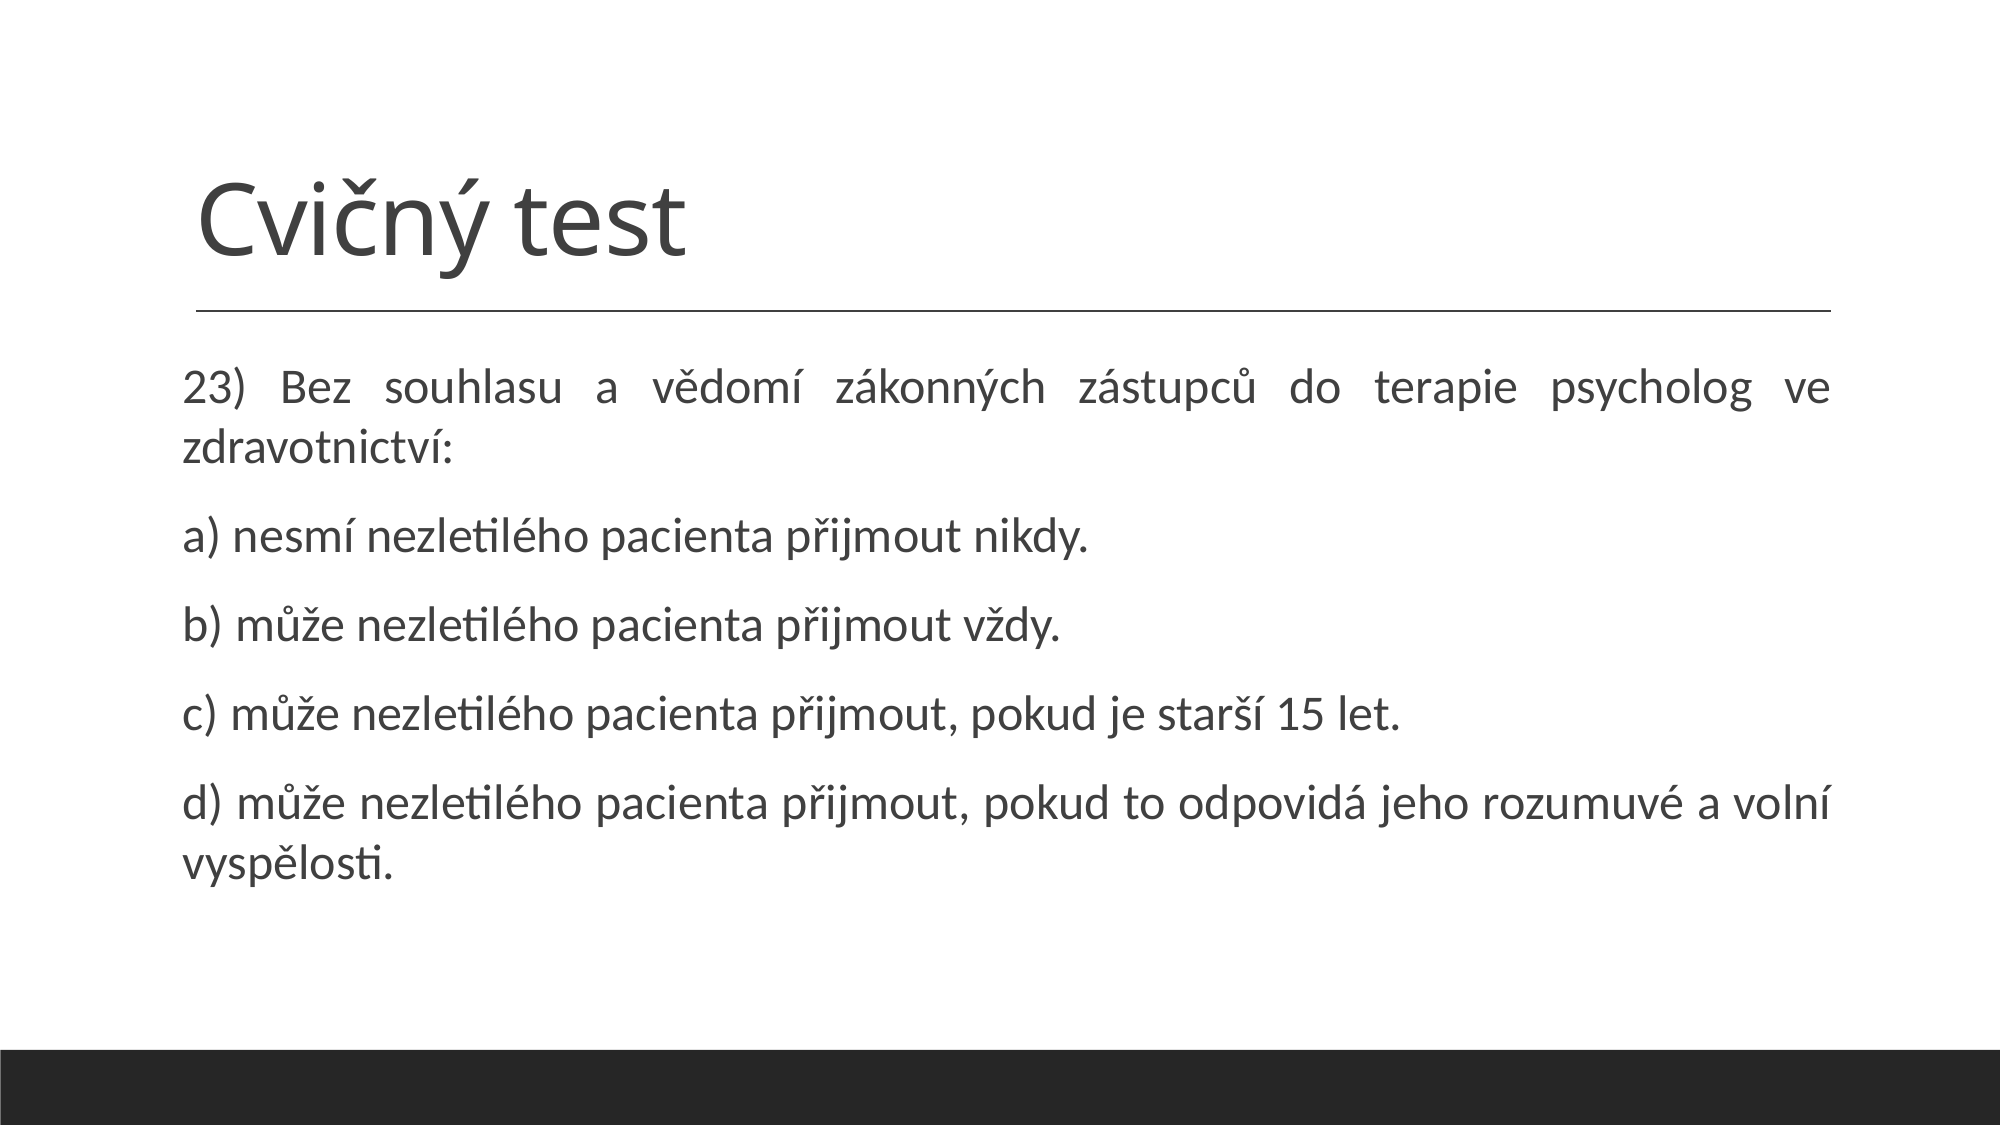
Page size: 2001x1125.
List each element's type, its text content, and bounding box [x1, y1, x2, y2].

list 23) Bez souhlasu a vědomí zákonných zástupců do terapie psycholog ve zdravotnictví: a) nesmí nezletilého pacienta přijmout nikdy. b) může nezletilého pacienta přijmout vždy. c) může nezletilého pacienta přijmout, pokud je starší 15 let. d) může nezletilého pacienta přijmout, pokud to odpovidá jeho rozumuvé a volní vyspělosti. [182, 345, 1833, 963]
title Cvičný test [180, 47, 1830, 285]
